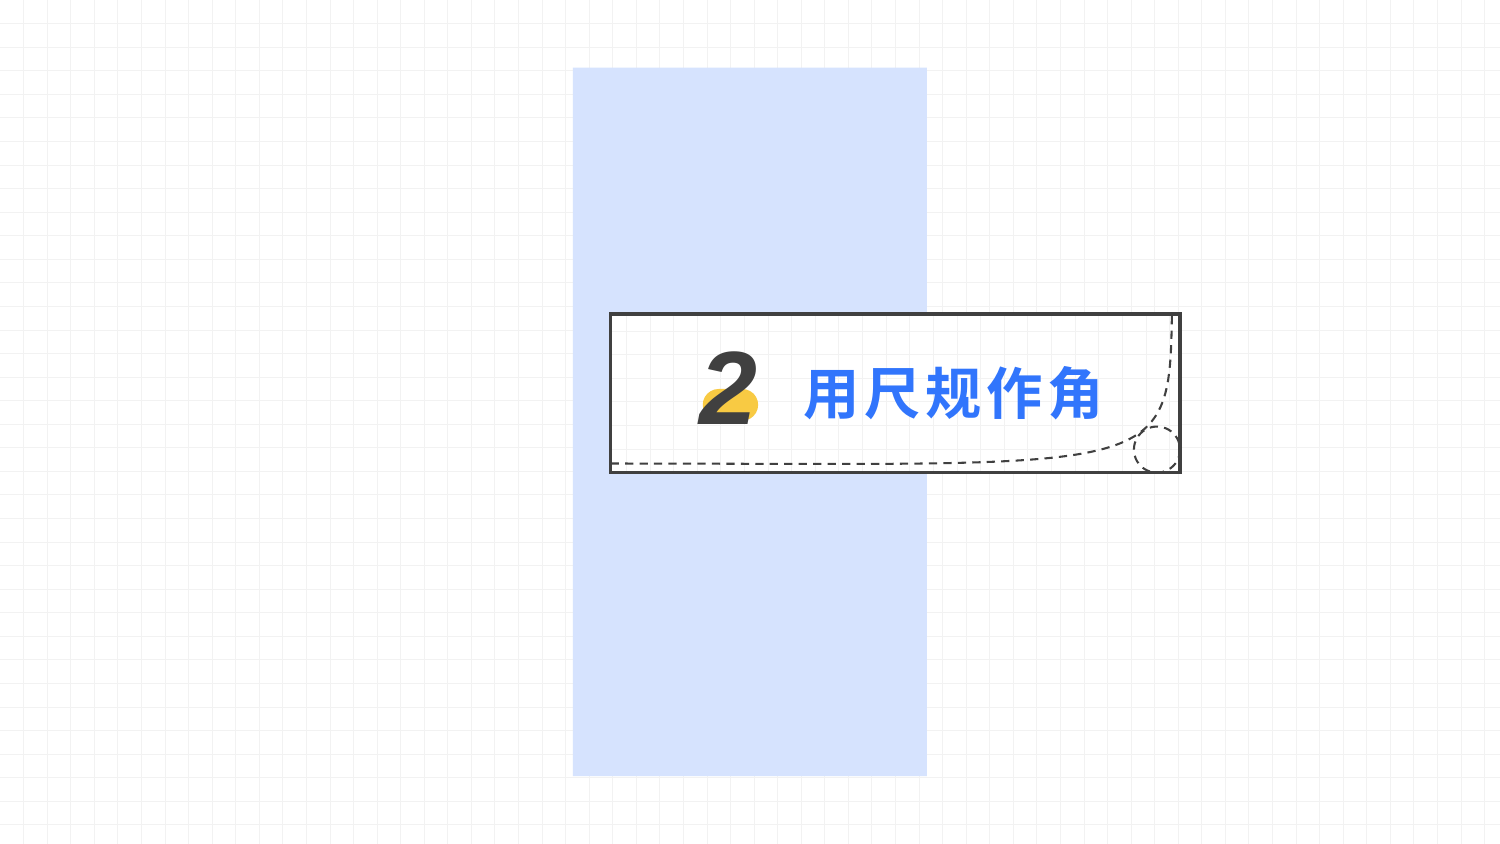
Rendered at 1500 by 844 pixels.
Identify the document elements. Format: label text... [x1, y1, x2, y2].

list 2 [688, 328, 770, 453]
list 用尺规作角 [792, 360, 1157, 510]
